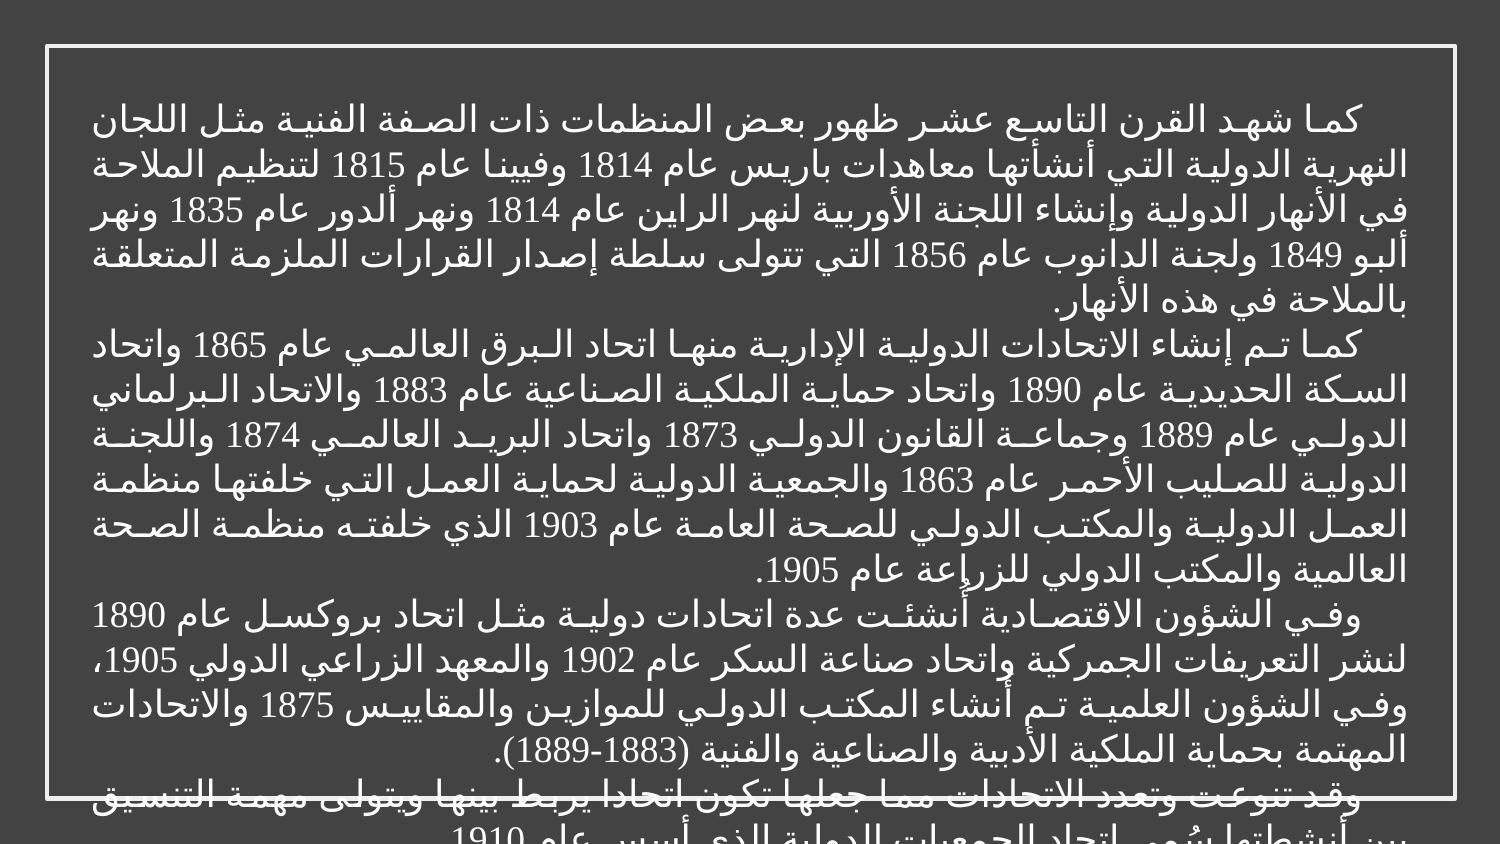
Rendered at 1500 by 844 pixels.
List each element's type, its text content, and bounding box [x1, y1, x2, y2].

list كما شهد القرن التاسع عشر ظهور بعض المنظمات ذات الصفة الفنية مثل اللجان النهرية الدولية التي أنشأتها معاهدات باريس عام 1814 وفيينا عام 1815 لتنظيم الملاحة في الأنهار الدولية وإنشاء اللجنة الأوربية لنهر الراين عام 1814 ونهر ألدور عام 1835 ونهر ألبو 1849 ولجنة الدانوب عام 1856 التي تتولى سلطة إصدار القرارات الملزمة المتعلقة بالملاحة في هذه الأنهار. كما تم إنشاء الاتحادات الدولية الإدارية منها اتحاد البرق العالمي عام 1865 واتحاد السكة الحديدية عام 1890 واتحاد حماية الملكية الصناعية عام 1883 والاتحاد البرلماني الدولي عام 1889 وجماعة القانون الدولي 1873 واتحاد البريد العالمي 1874 واللجنة الدولية للصليب الأحمر عام 1863 والجمعية الدولية لحماية العمل التي خلفتها منظمة العمل الدولية والمكتب الدولي للصحة العامة عام 1903 الذي خلفته منظمة الصحة العالمية والمكتب الدولي للزراعة عام 1905. وفي الشؤون الاقتصادية أُنشئت عدة اتحادات دولية مثل اتحاد بروكسل عام 1890 لنشر التعريفات الجمركية واتحاد صناعة السكر عام 1902 والمعهد الزراعي الدولي 1905، وفي الشؤون العلمية تم أُنشاء المكتب الدولي للموازين والمقاييس 1875 والاتحادات المهتمة بحماية الملكية الأدبية والصناعية والفنية (1883-1889). وقد تنوعت وتعدد الاتحادات مما جعلها تكون اتحادا يربط بينها ويتولى مهمة التنسيق بين أنشطتها سُمي اتحاد الجمعيات الدولية الذي أسس عام 1910. [76, 80, 1424, 760]
